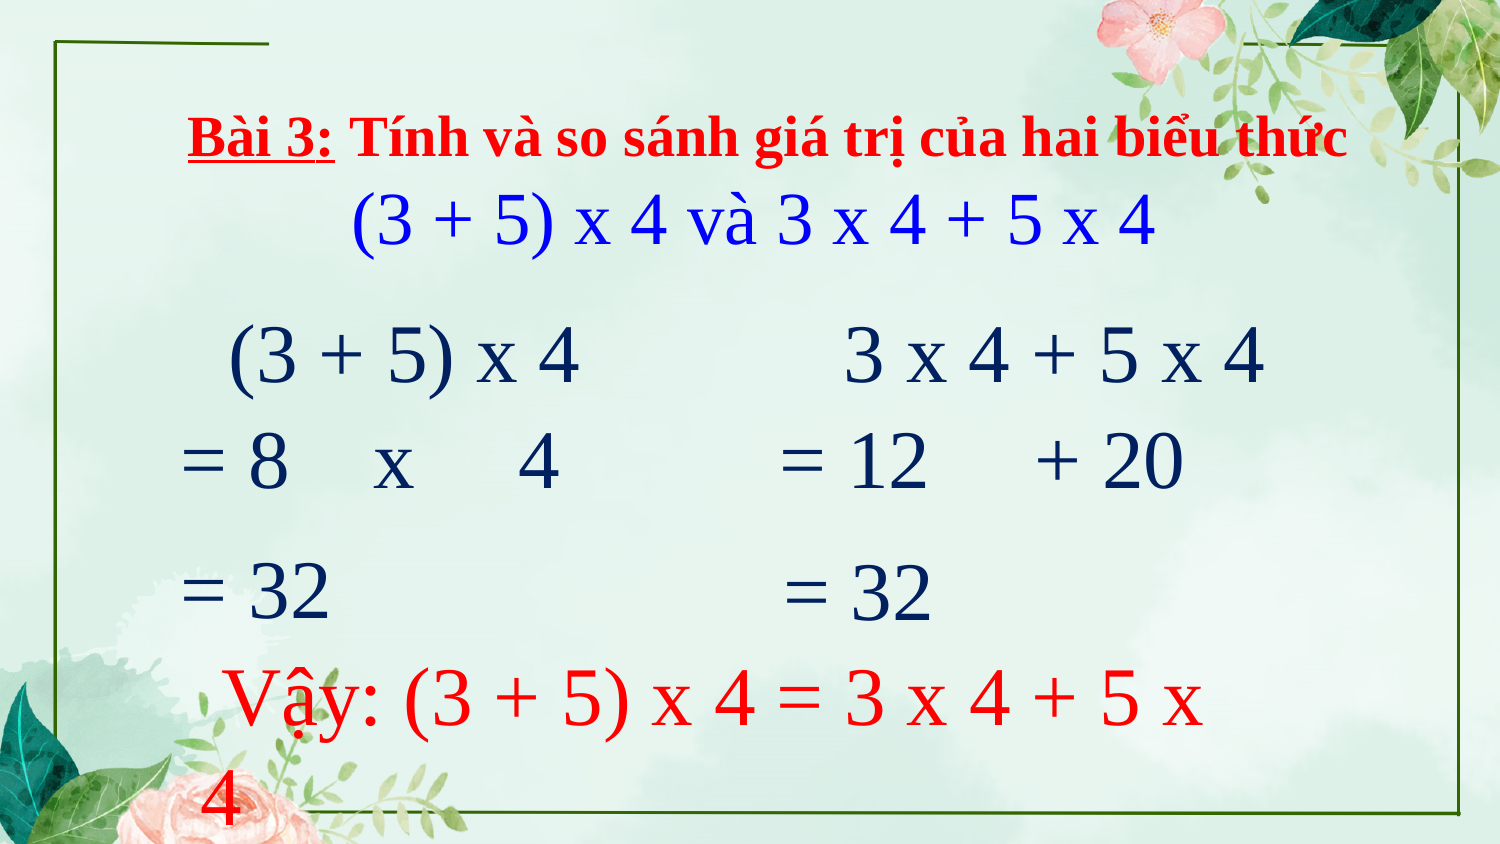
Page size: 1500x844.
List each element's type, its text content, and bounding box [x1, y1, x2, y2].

text_box (3 + 5) x 4 và 3 x 4 + 5 x 4 [280, 161, 1376, 267]
text_box Vậy: (3 + 5) x 4 = 3 x 4 + 5 x 4 [185, 634, 1282, 844]
text_box = 8 x 4 [83, 397, 596, 527]
text_box = 32 [83, 527, 596, 643]
text_box = 32 [685, 530, 1221, 634]
picture [0, 0, 1500, 844]
text_box (3 + 5) x 4 [130, 291, 644, 507]
text_box Bài 3: Tính và so sánh giá trị của hai biểu thức [30, 91, 1500, 176]
text_box = 12 + 20 [681, 397, 1217, 513]
text_box 3 x 4 + 5 x 4 [829, 291, 1365, 407]
